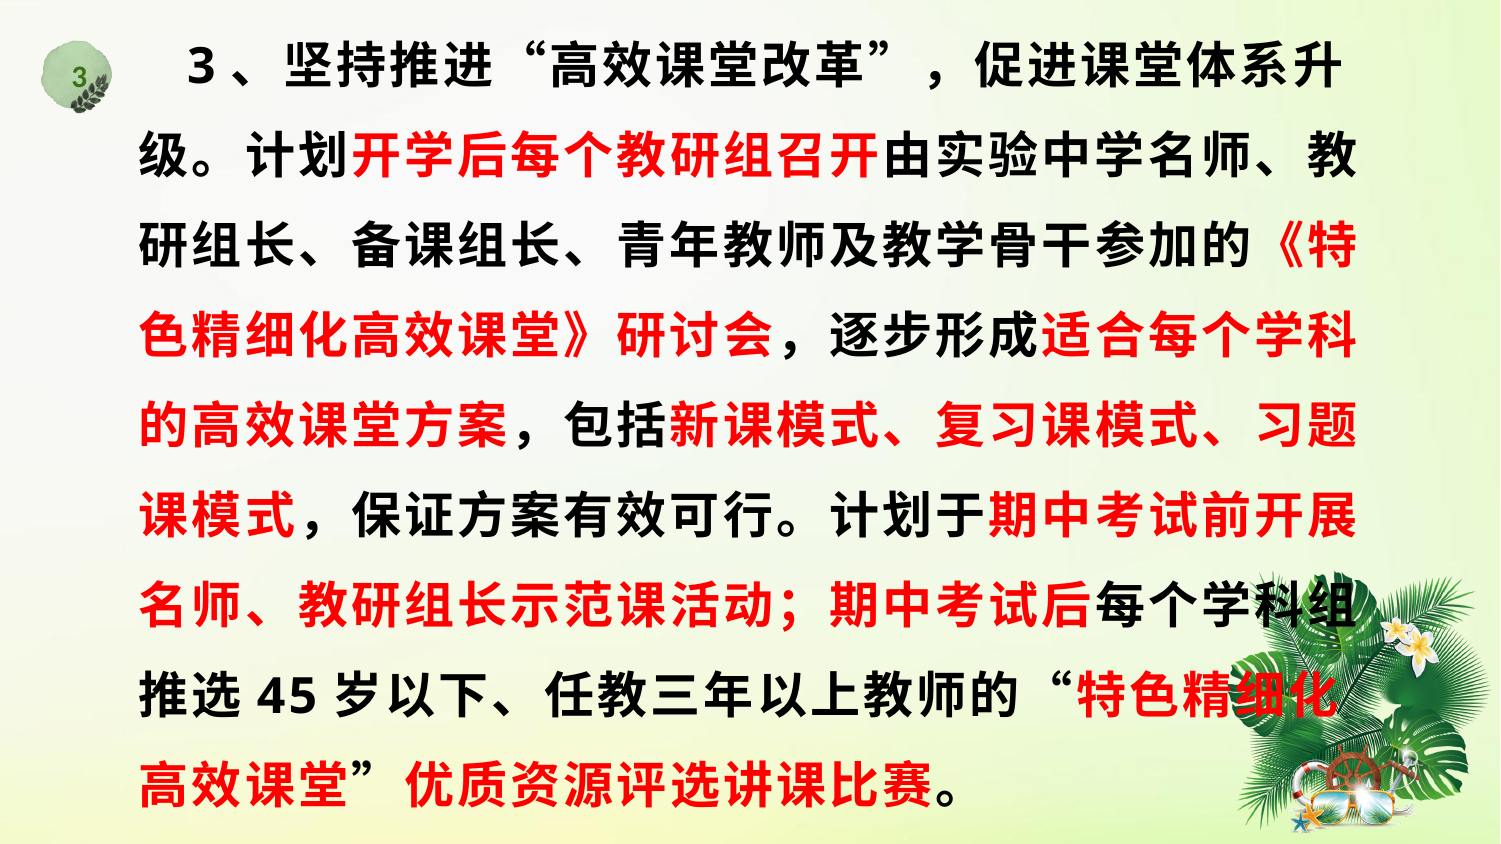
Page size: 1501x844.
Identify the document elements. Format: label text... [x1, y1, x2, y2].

picture [0, 0, 123, 844]
text_box 3、坚持推进“高效课堂改革”，促进课堂体系升级。计划开学后每个教研组召开由实验中学名师、教研组长、备课组长、青年教师及教学骨干参加的《特色精细化高效课堂》研讨会，逐步形成适合每个学科的高效课堂方案，包括新课模式、复习课模式、习题课模式，保证方案有效可行。计划于期中考试前开展名师、教研组长示范课活动；期中考试后每个学科组推选45岁以下、任教三年以上教师的“特色精细化高效课堂”优质资源评选讲课比赛。 [123, 0, 1388, 844]
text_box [31, 28, 118, 120]
picture [1188, 0, 1501, 844]
